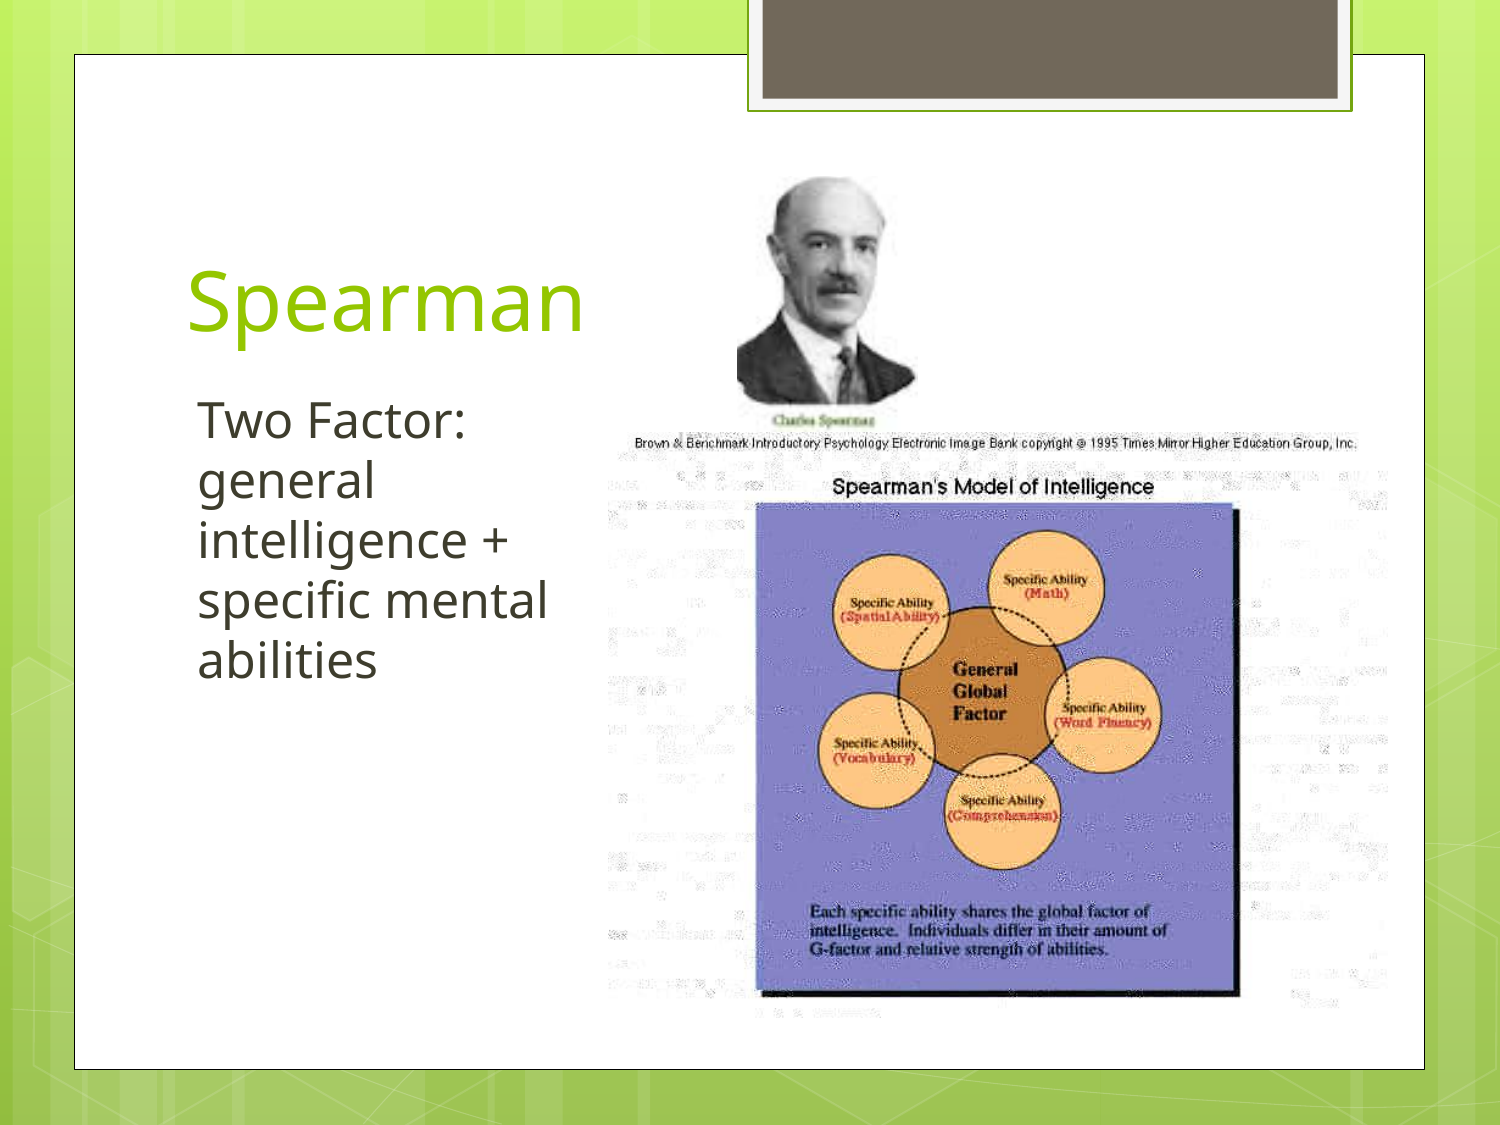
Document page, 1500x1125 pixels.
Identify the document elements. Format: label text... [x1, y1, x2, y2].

list Two Factor: general intelligence + specific mental abilities [171, 381, 621, 957]
picture [608, 176, 1389, 1018]
title Spearman [171, 168, 1324, 357]
